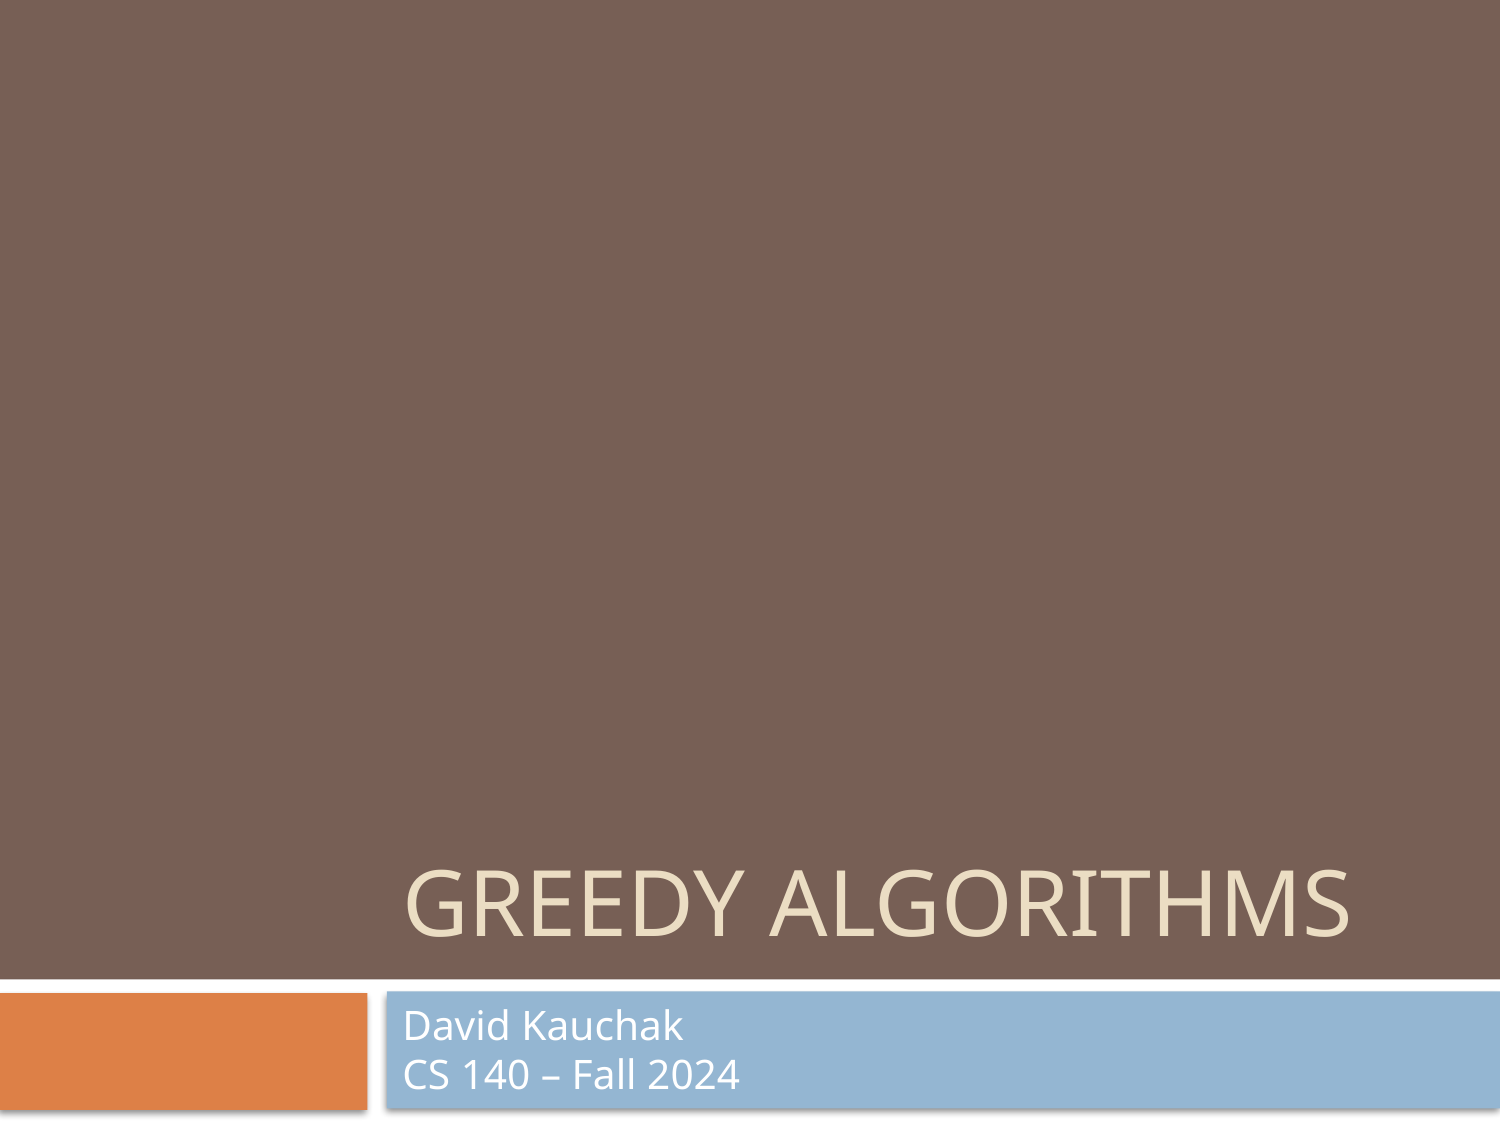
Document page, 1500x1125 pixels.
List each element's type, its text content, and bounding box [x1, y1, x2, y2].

title Greedy algorithms [387, 662, 1450, 963]
subtitle David Kauchak CS 140 – Fall 2024 [387, 992, 1488, 1105]
